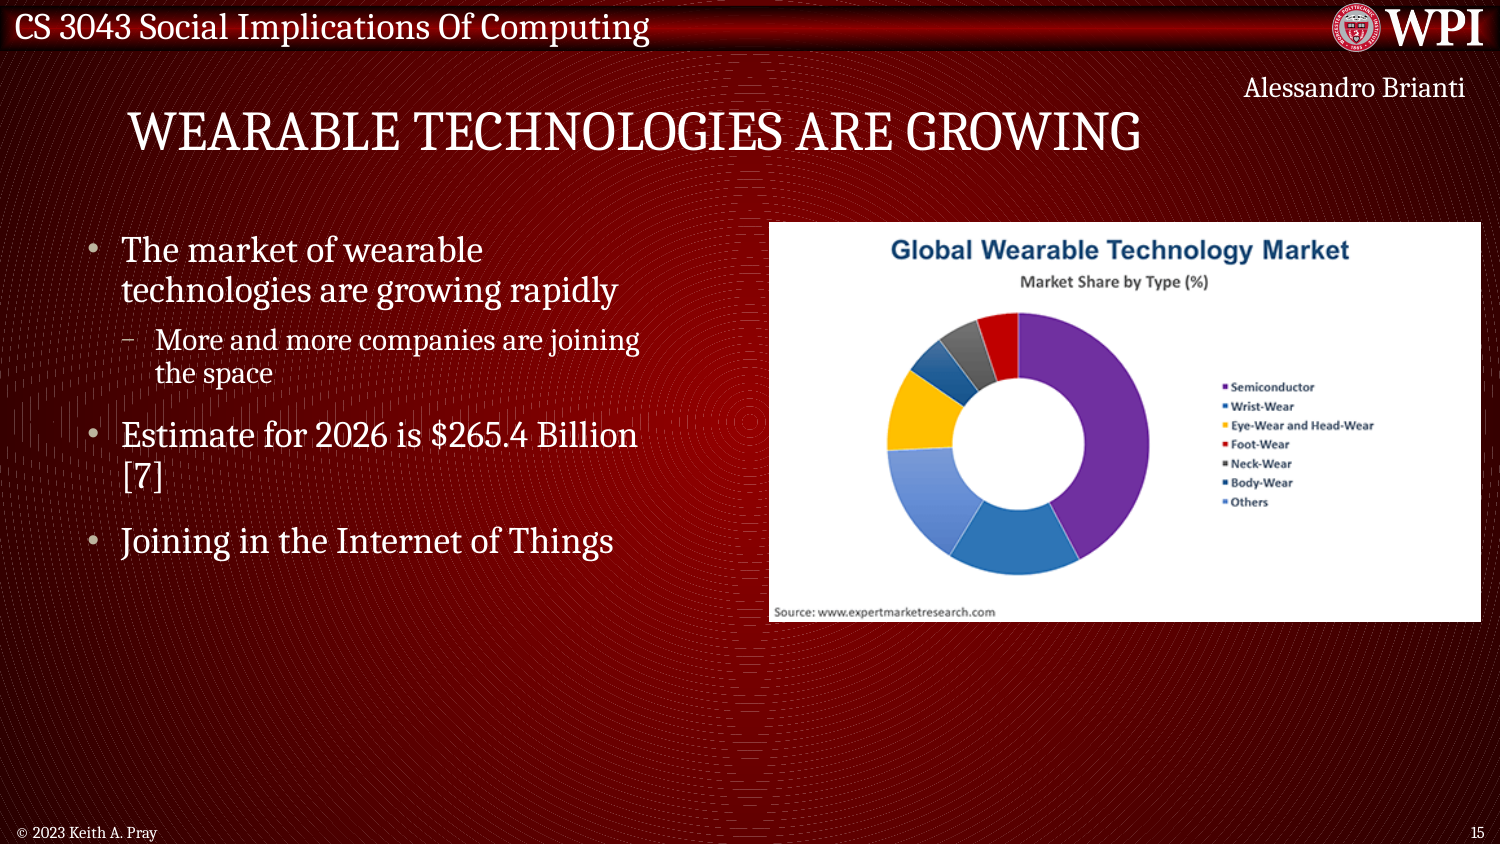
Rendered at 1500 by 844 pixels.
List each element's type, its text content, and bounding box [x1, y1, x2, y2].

picture [1332, 3, 1483, 52]
list The market of wearable technologies are growing rapidly More and more companies are joining the space Estimate for 2026 is $265.4 Billion [7] Joining in the Internet of Things [72, 222, 685, 773]
slide_number 15 [1397, 819, 1500, 844]
text_box Alessandro Brianti [1123, 61, 1481, 111]
footer © 2023 Keith A. Pray [0, 819, 913, 844]
picture [768, 221, 1482, 623]
title Wearable Technologies are growing [112, 59, 1388, 210]
